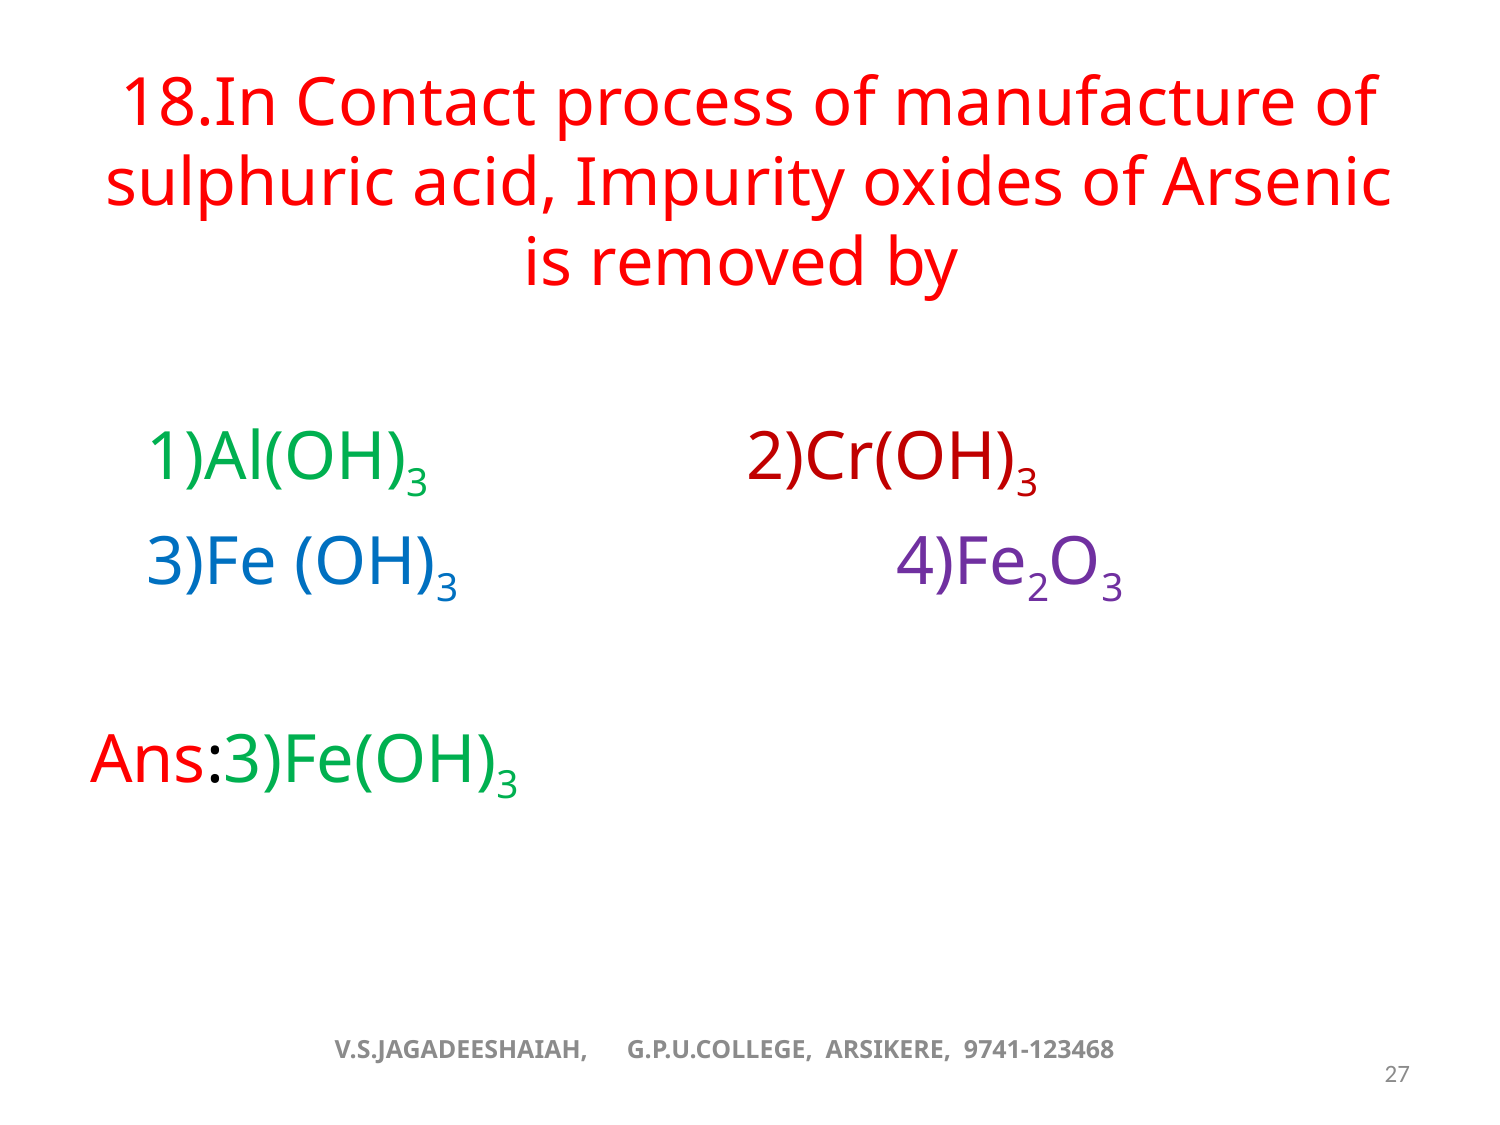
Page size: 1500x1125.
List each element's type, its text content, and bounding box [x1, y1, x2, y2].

slide_number 27 [1275, 1042, 1425, 1103]
footer V.S.JAGADEESHAIAH, G.P.U.COLLEGE, ARSIKERE, 9741-123468 [174, 1025, 1275, 1103]
list 1)Al(OH)3 2)Cr(OH)3 3)Fe (OH)3 4)Fe2O3 Ans:3)Fe(OH)3 [75, 312, 1425, 1055]
title 18.In Contact process of manufacture of sulphuric acid, Impurity oxides of Arsenic is removed by [75, 45, 1425, 233]
